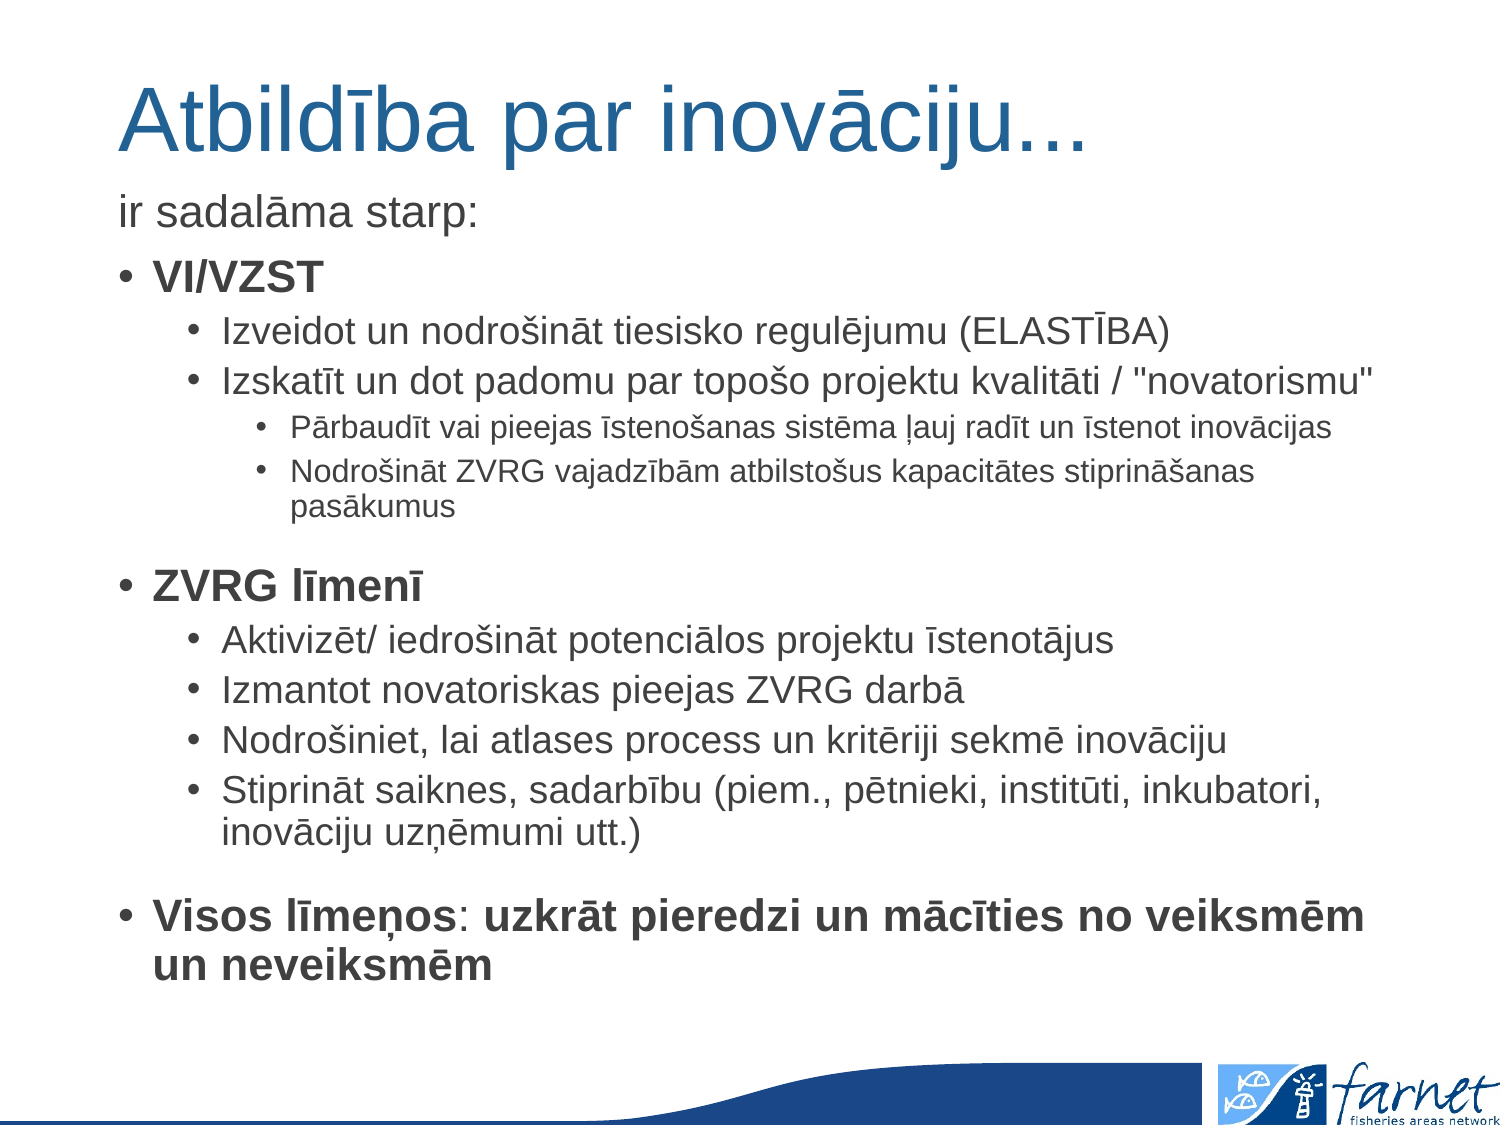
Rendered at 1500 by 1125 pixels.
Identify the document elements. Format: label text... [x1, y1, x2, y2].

picture [1218, 1062, 1500, 1125]
title Atbildība par inovāciju... [103, 12, 1397, 180]
list ir sadalāma starp: VI/VZST Izveidot un nodrošināt tiesisko regulējumu (ELASTĪBA) Izskatīt un dot padomu par topošo projektu kvalitāti / "novatorismu" Pārbaudīt vai pieejas īstenošanas sistēma ļauj radīt un īstenot inovācijas Nodrošināt ZVRG vajadzībām atbilstošus kapacitātes stiprināšanas pasākumus ZVRG līmenī Aktivizēt/ iedrošināt potenciālos projektu īstenotājus Izmantot novatoriskas pieejas ZVRG darbā Nodrošiniet, lai atlases process un kritēriji sekmē inovāciju Stiprināt saiknes, sadarbību (piem., pētnieki, institūti, inkubatori, inovāciju uzņēmumi utt.) Visos līmeņos: uzkrāt pieredzi un mācīties no veiksmēm un neveiksmēm [103, 180, 1397, 1044]
